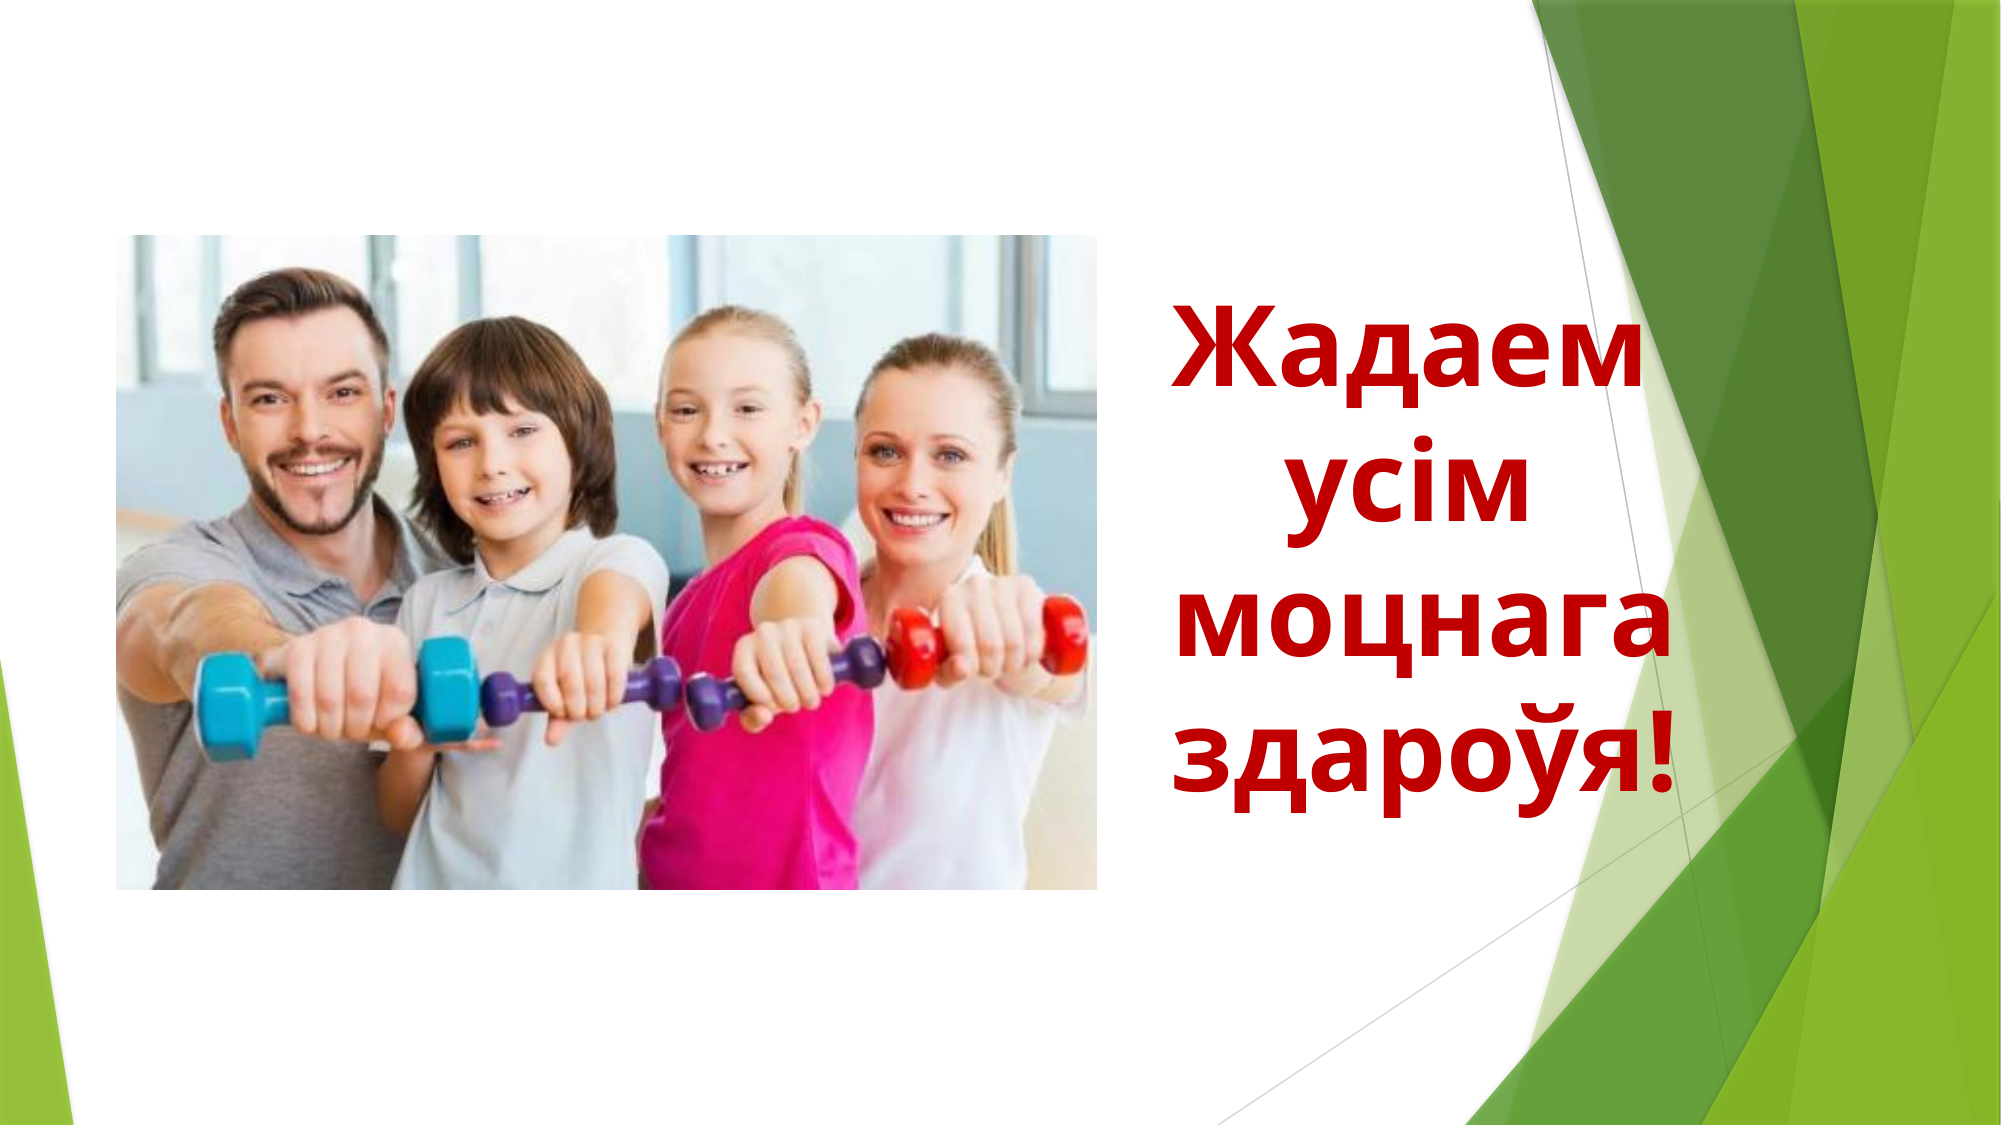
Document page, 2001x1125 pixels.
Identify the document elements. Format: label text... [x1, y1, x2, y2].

title Жадаем усім моцнага здароўя! [1008, 266, 1841, 960]
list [115, 234, 1098, 891]
